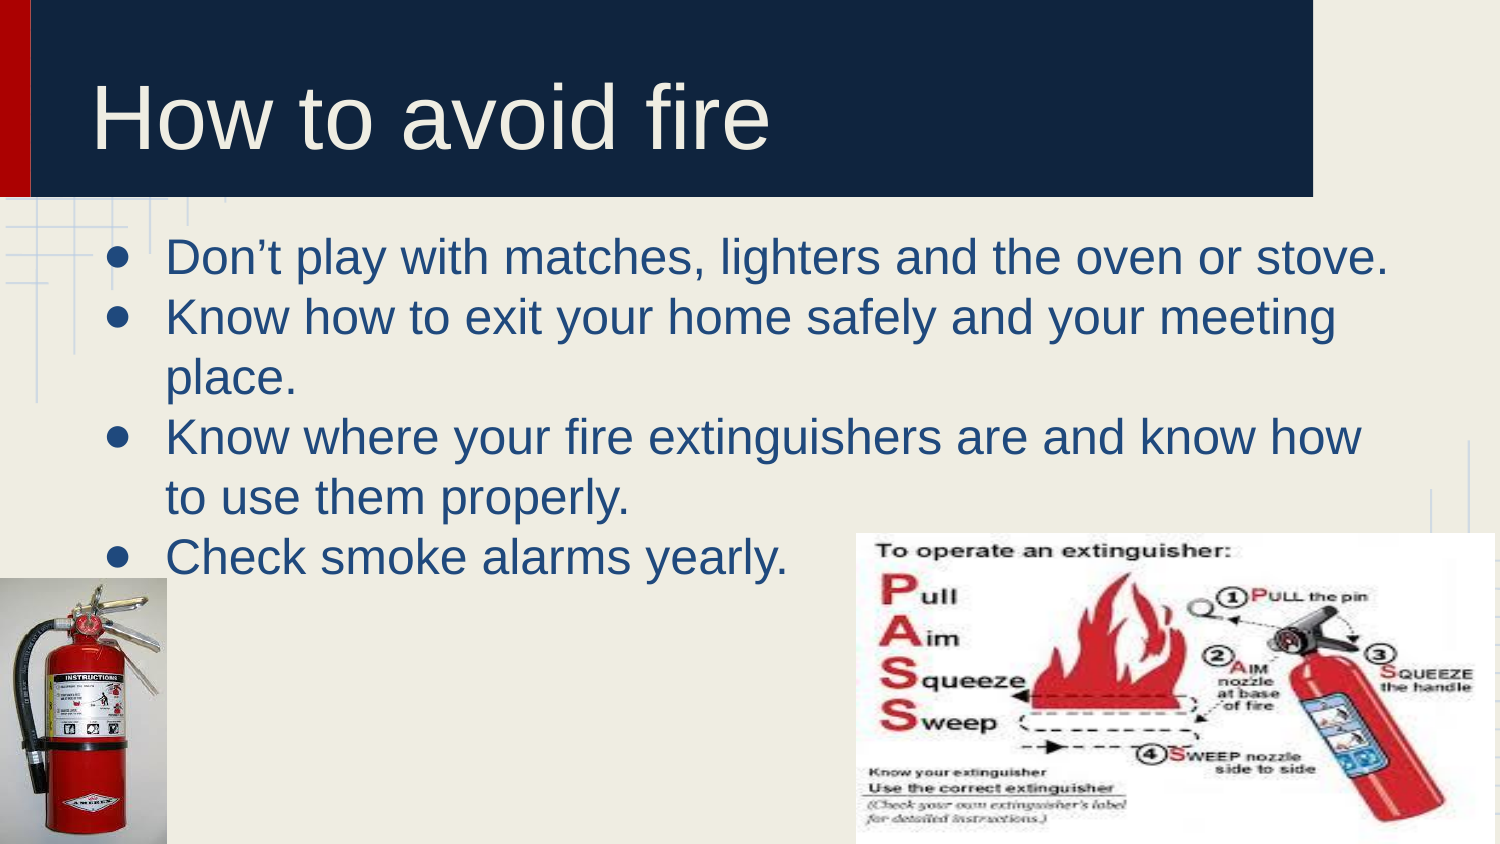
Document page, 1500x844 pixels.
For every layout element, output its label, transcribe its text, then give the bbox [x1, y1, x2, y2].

picture [0, 577, 167, 844]
title How to avoid fire [75, 16, 1276, 183]
picture [856, 533, 1495, 844]
list Don’t play with matches, lighters and the oven or stove. Know how to exit your home safely and your meeting place. Know where your fire extinguishers are and know how to use them properly. Check smoke alarms yearly. [75, 209, 1425, 806]
